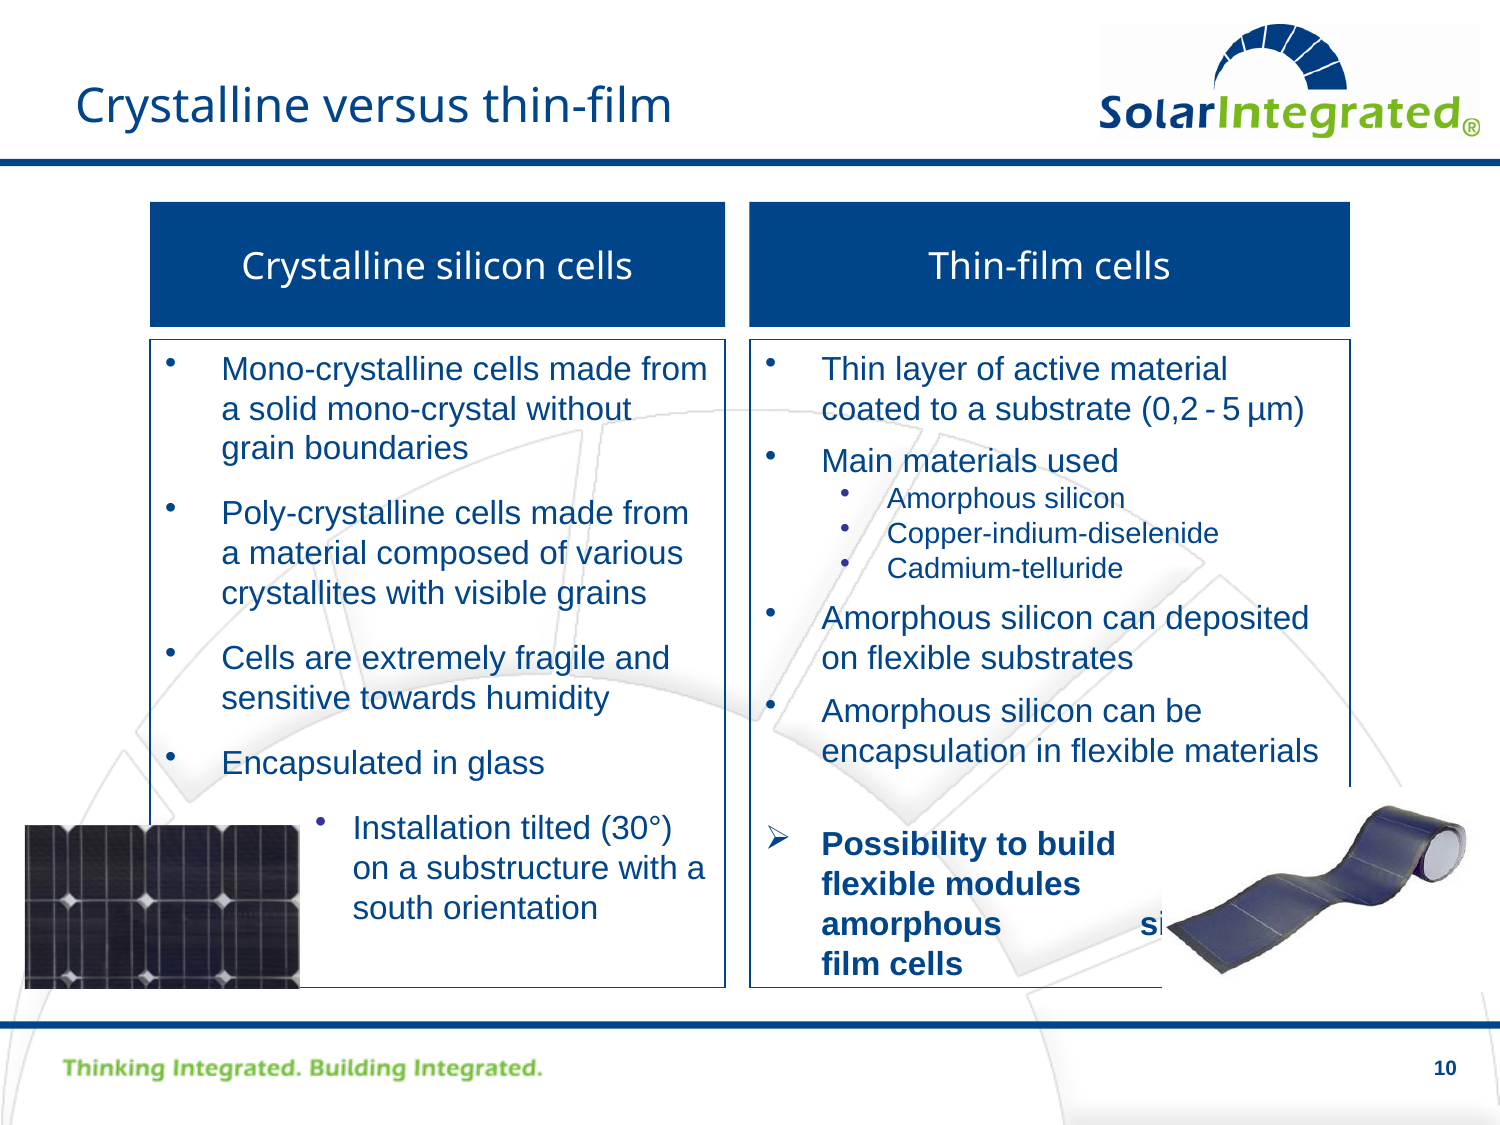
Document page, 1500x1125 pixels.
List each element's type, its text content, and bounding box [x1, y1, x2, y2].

list Mono-crystalline cells made from a solid mono-crystal without grain boundaries Poly-crystalline cells made from a material composed of various crystallites with visible grains Cells are extremely fragile and sensitive towards humidity Encapsulated in glass Installation tilted (30°) on a substructure with a south orientation [149, 339, 726, 988]
title Crystalline versus thin-film [74, 74, 1063, 138]
list Thin layer of active material coated to a substrate (0,2-5µm) Main materials used Amorphous silicon Copper-indium-diselenide Cadmium-telluride Amorphous silicon can deposited on flexible substrates Amorphous silicon can be encapsulation in flexible materials Possibility to build flexible modules with amorphous silicon thin-film cells [749, 339, 1351, 988]
picture [0, 1029, 1500, 1125]
picture [0, 0, 1500, 158]
picture [0, 167, 1500, 1021]
list Thin-film cells [749, 201, 1351, 328]
slide_number 10 [1121, 1047, 1473, 1088]
list Crystalline silicon cells [149, 201, 726, 328]
